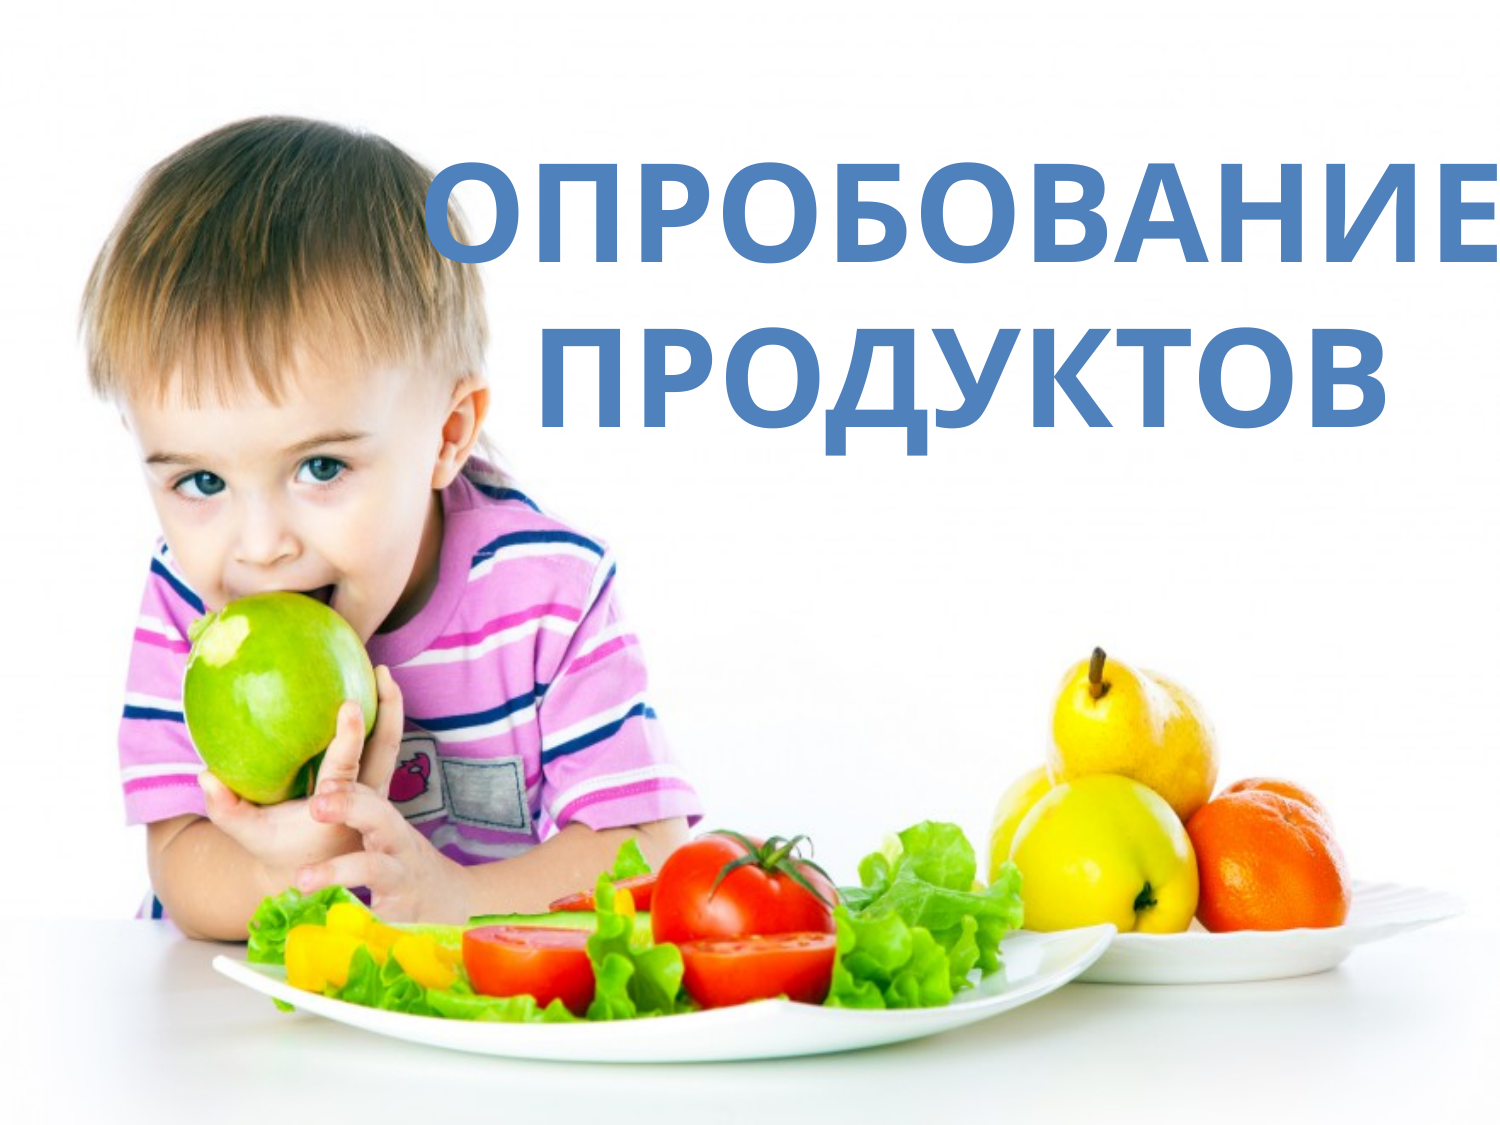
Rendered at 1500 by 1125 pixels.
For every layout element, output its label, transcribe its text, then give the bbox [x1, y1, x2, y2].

text_box Опробование продуктов [402, 117, 1500, 462]
picture [0, 0, 1500, 1125]
